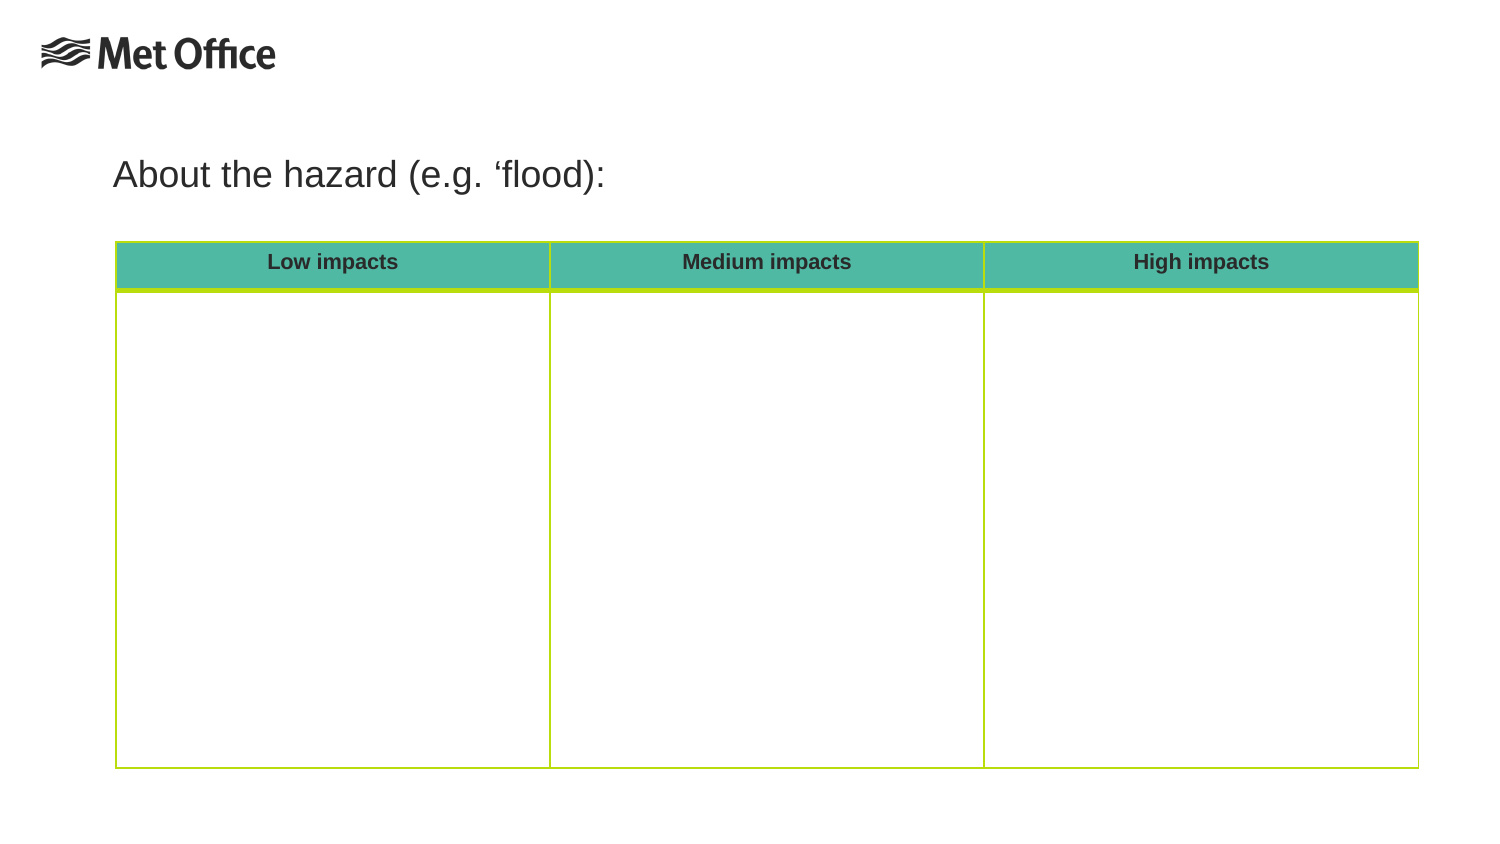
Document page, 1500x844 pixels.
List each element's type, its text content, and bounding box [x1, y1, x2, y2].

table_header Medium impacts [551, 243, 983, 288]
table_cell [985, 293, 1418, 767]
table_cell [117, 293, 549, 767]
text_box About the hazard (e.g. ‘flood): [101, 138, 689, 207]
table_header High impacts [985, 243, 1418, 288]
table_cell [551, 293, 983, 767]
picture [10, 6, 307, 100]
table_header Low impacts [117, 243, 549, 288]
